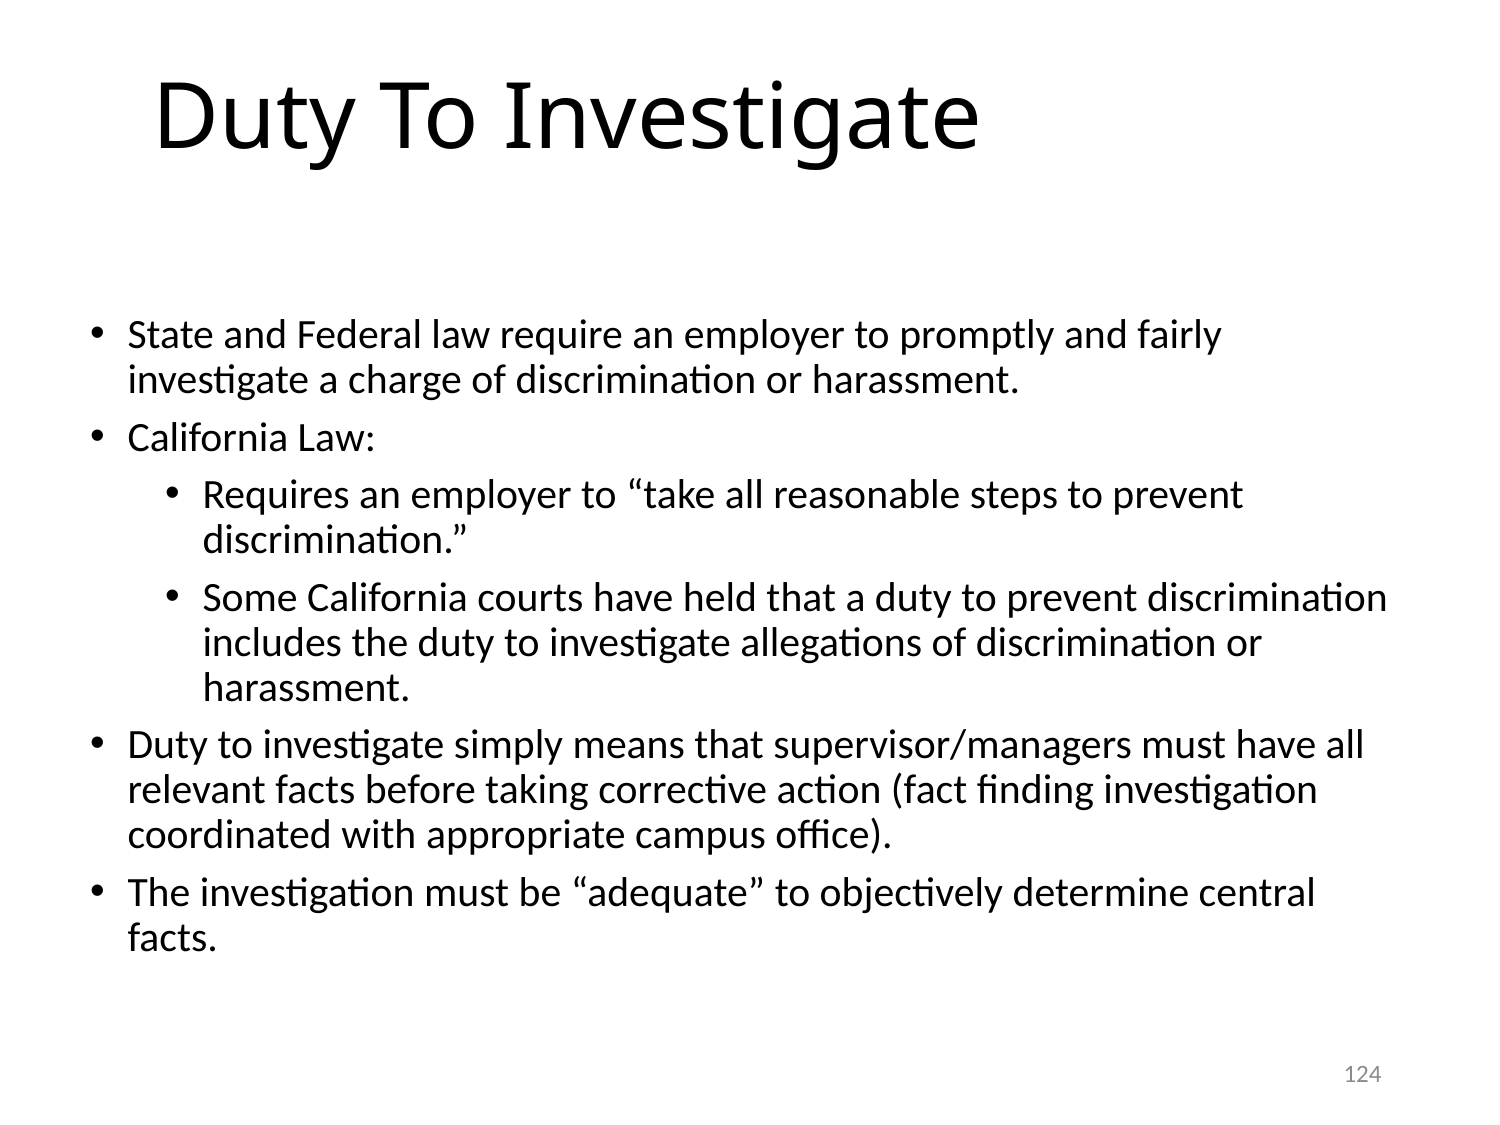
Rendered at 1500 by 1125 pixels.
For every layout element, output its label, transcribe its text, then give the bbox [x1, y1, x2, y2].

title Duty To Investigate [137, 37, 1475, 200]
slide_number 124 [1059, 1042, 1397, 1103]
list State and Federal law require an employer to promptly and fairly investigate a charge of discrimination or harassment. California Law: Requires an employer to “take all reasonable steps to prevent discrimination.” Some California courts have held that a duty to prevent discrimination includes the duty to investigate allegations of discrimination or harassment. Duty to investigate simply means that supervisor/managers must have all relevant facts before taking corrective action (fact finding investigation coordinated with appropriate campus office). The investigation must be “adequate” to objectively determine central facts. [75, 275, 1425, 1125]
